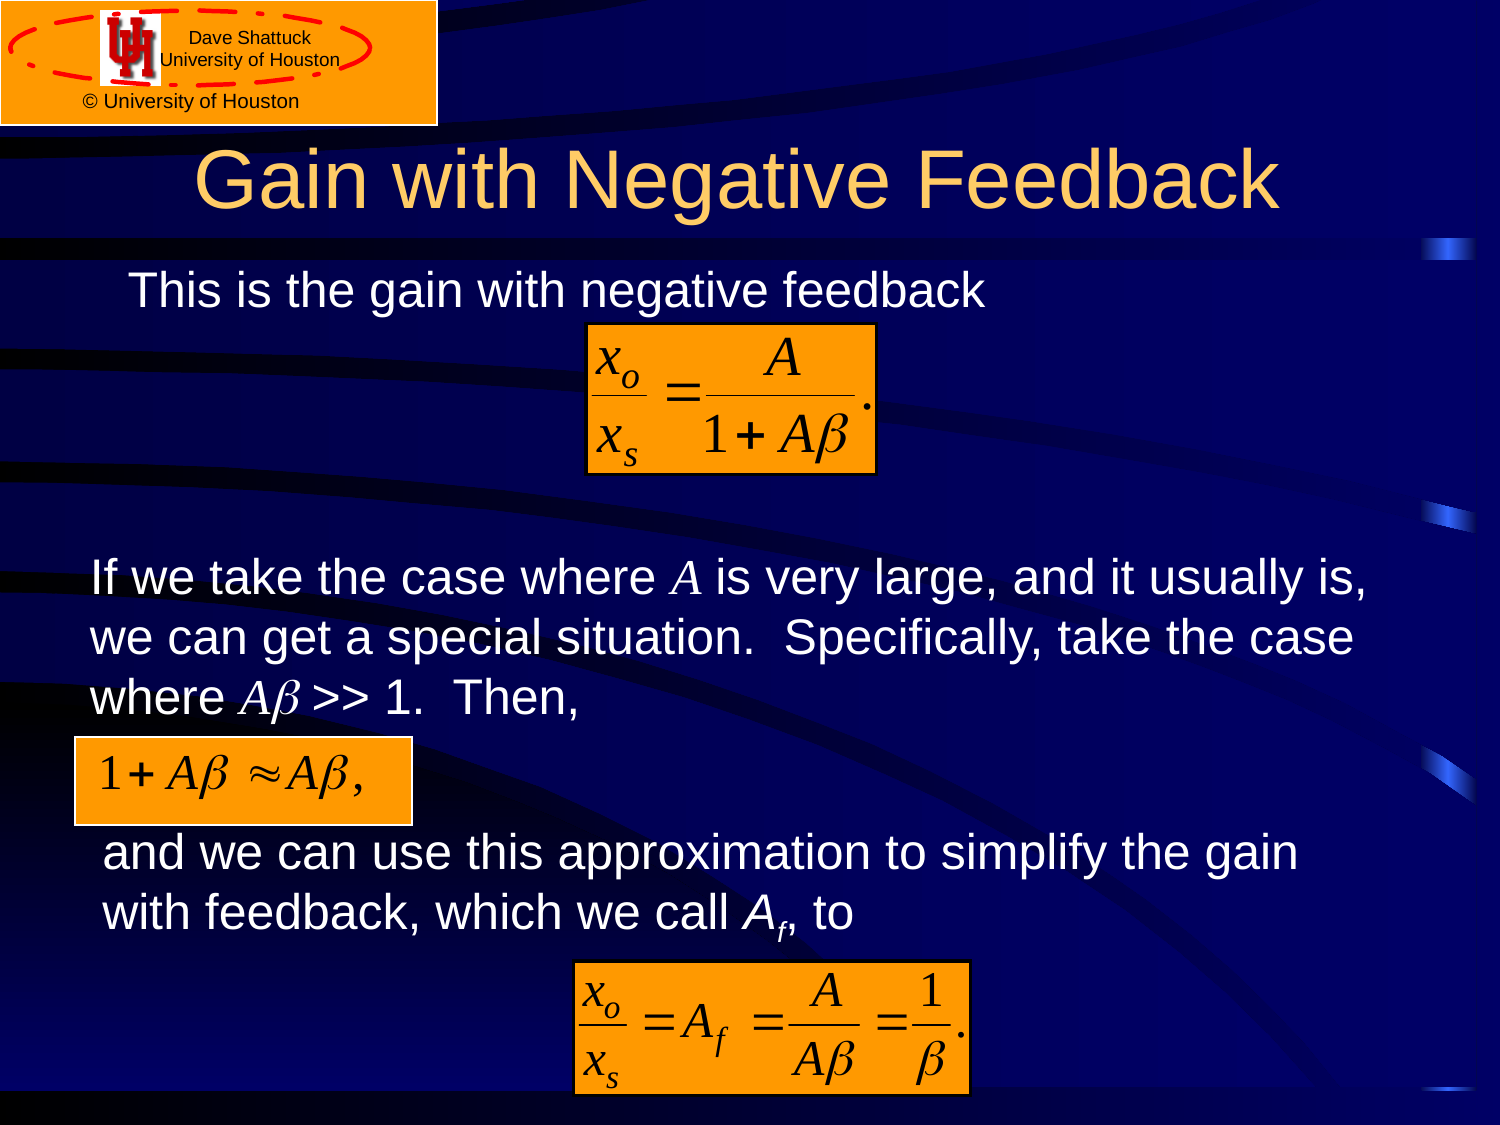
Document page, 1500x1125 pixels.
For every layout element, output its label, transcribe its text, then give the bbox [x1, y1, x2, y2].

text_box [587, 324, 876, 474]
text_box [99, 749, 368, 807]
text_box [574, 962, 969, 1094]
text_box and we can use this approximation to simplify the gain with feedback, which we call Af, to [87, 812, 1413, 956]
list This is the gain with negative feedback [37, 249, 1451, 401]
text_box If we take the case where A is very large, and it usually is, we can get a special situation. Specifically, take the case where Ab >> 1. Then, [75, 537, 1450, 733]
text_box [75, 737, 413, 825]
title Gain with Negative Feedback [99, 49, 1376, 249]
